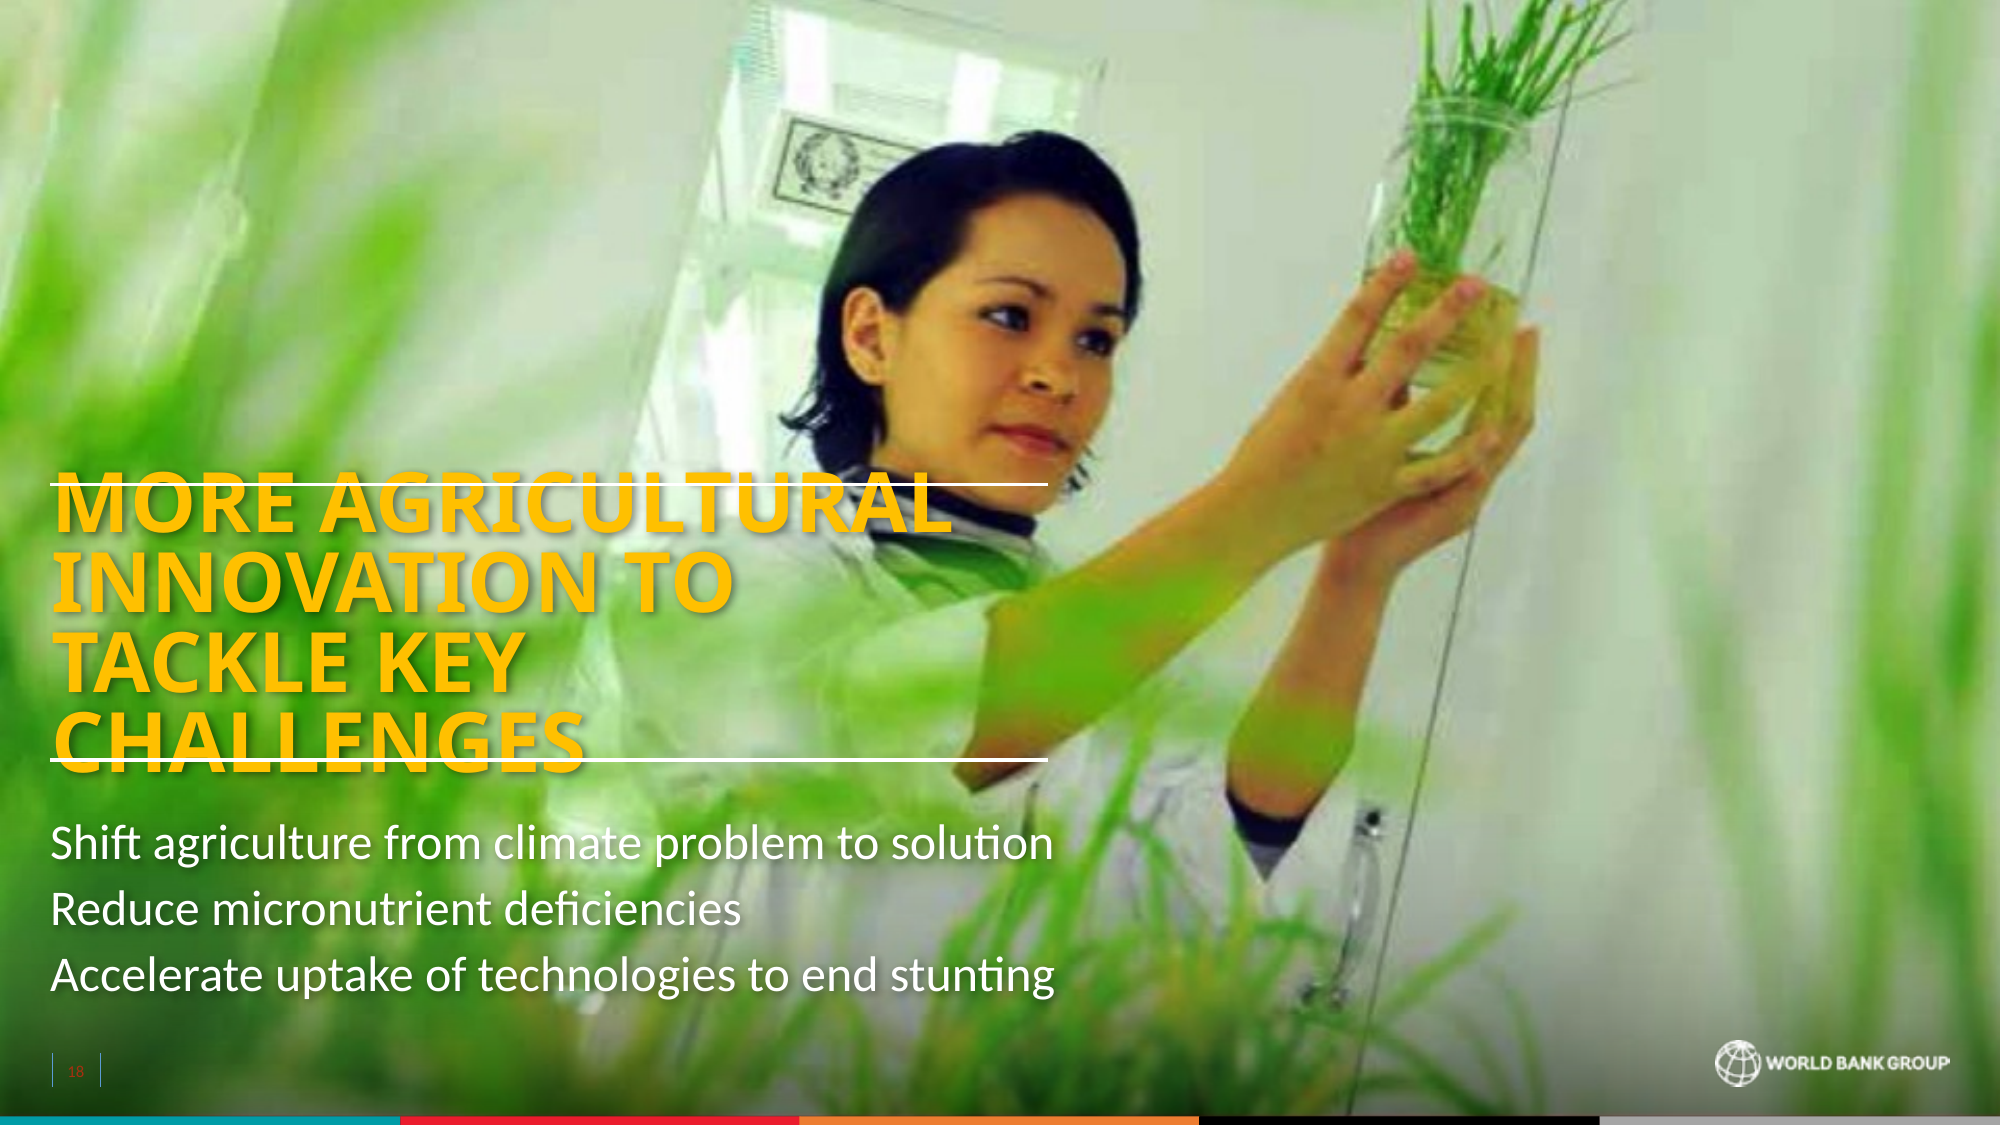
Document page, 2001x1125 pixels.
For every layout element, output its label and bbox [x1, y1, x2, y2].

text_box [0, 1116, 2000, 1125]
picture [0, 0, 2000, 1116]
text_box [49, 484, 1048, 761]
